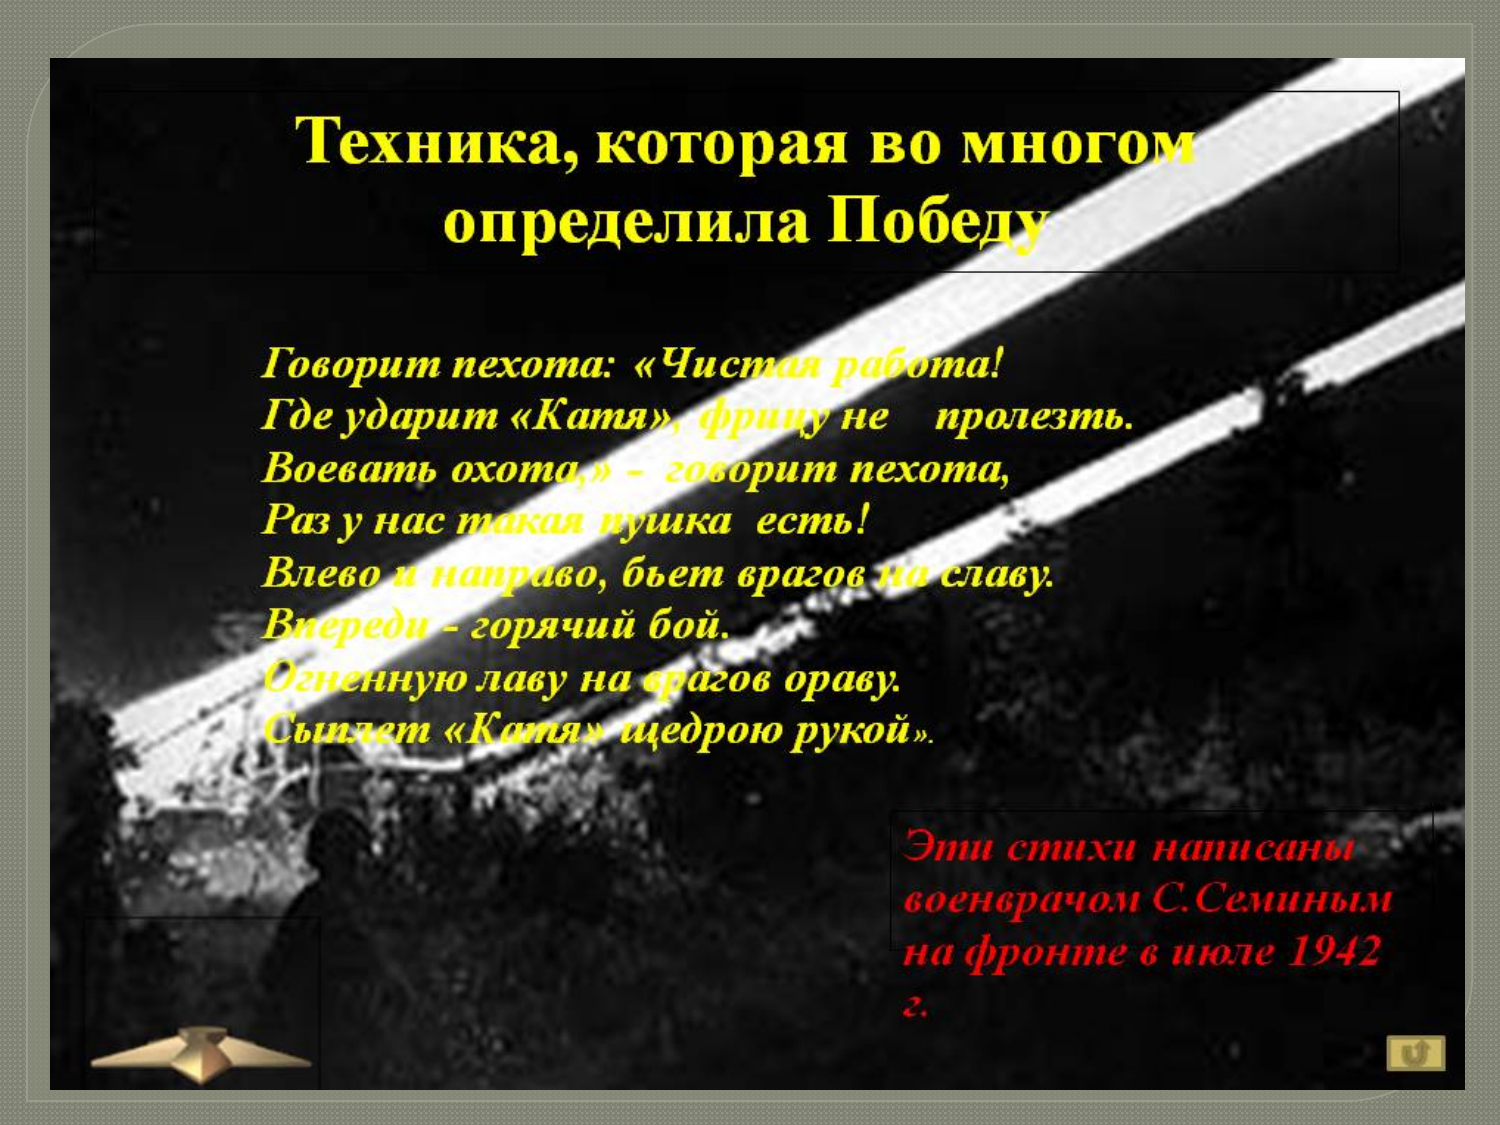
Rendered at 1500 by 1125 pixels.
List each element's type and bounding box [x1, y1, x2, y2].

picture [50, 58, 1466, 1091]
